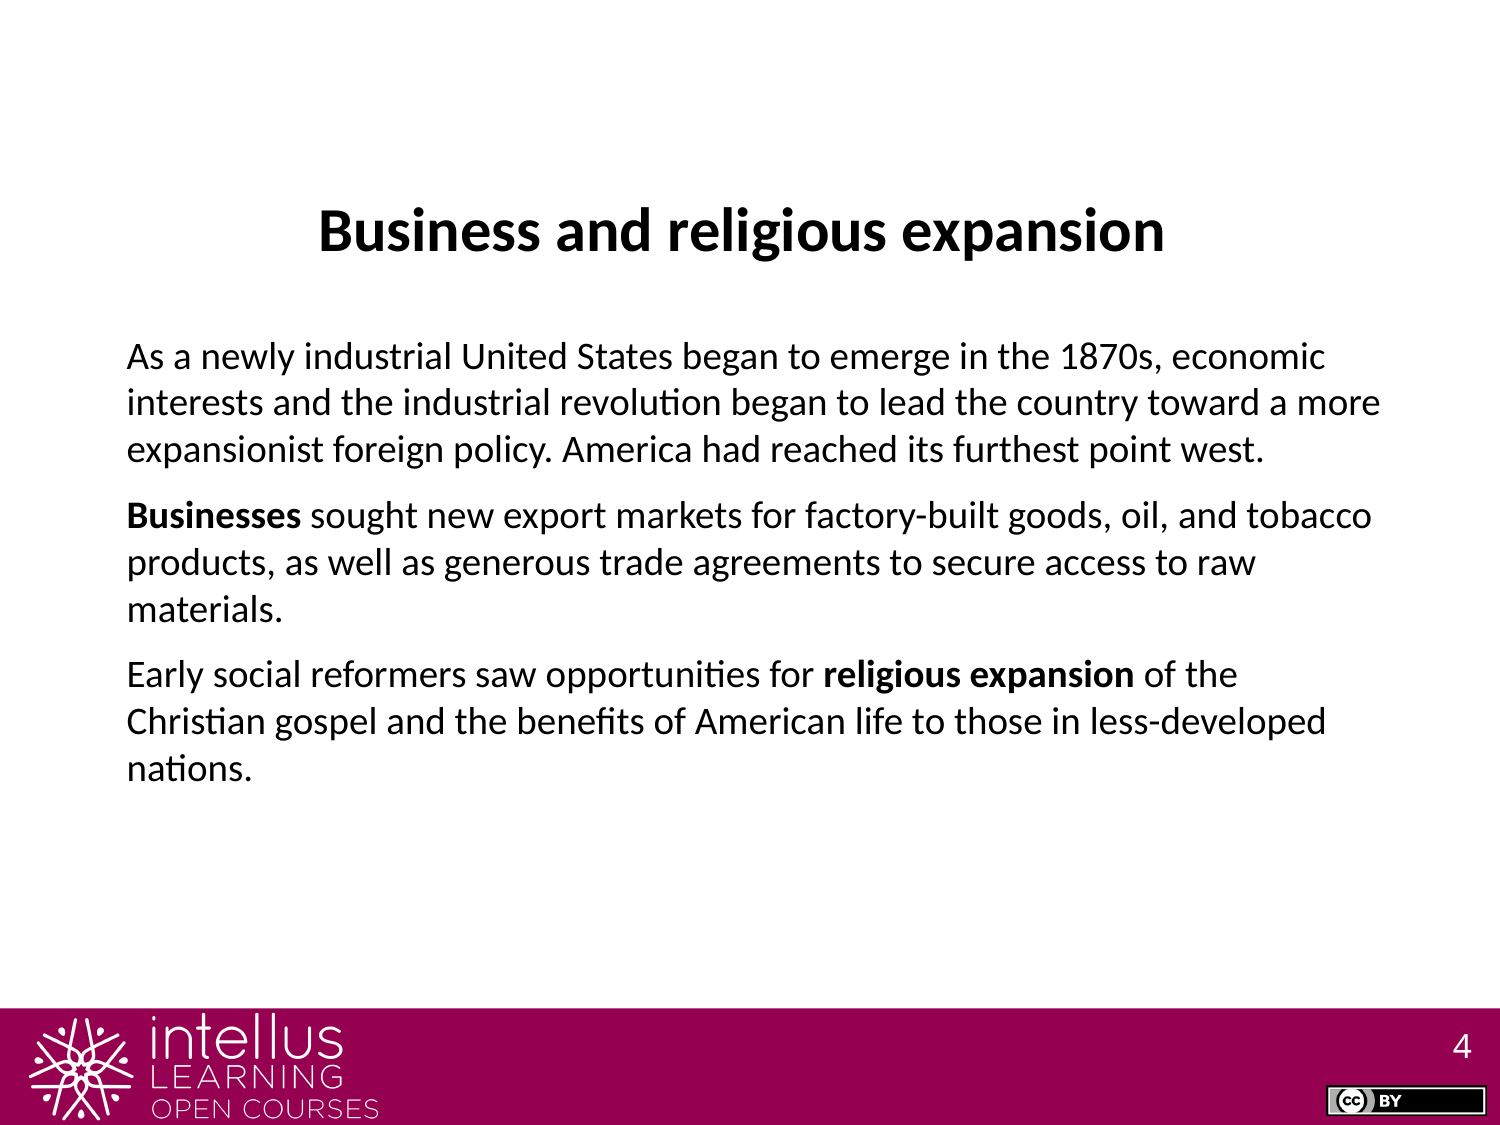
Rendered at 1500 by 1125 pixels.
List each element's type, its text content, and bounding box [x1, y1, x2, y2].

text_box As a newly industrial United States began to emerge in the 1870s, economic interests and the industrial revolution began to lead the country toward a more expansionist foreign policy. America had reached its furthest point west. Businesses sought new export markets for factory-built goods, oil, and tobacco products, as well as generous trade agreements to secure access to raw materials. Early social reformers saw opportunities for religious expansion of the Christian gospel and the benefits of American life to those in less-developed nations. [111, 322, 1400, 887]
picture [28, 1008, 379, 1125]
picture [1326, 1085, 1487, 1116]
text_box Business and religious expansion [74, 156, 1425, 297]
slide_number 4 [1136, 1018, 1487, 1079]
